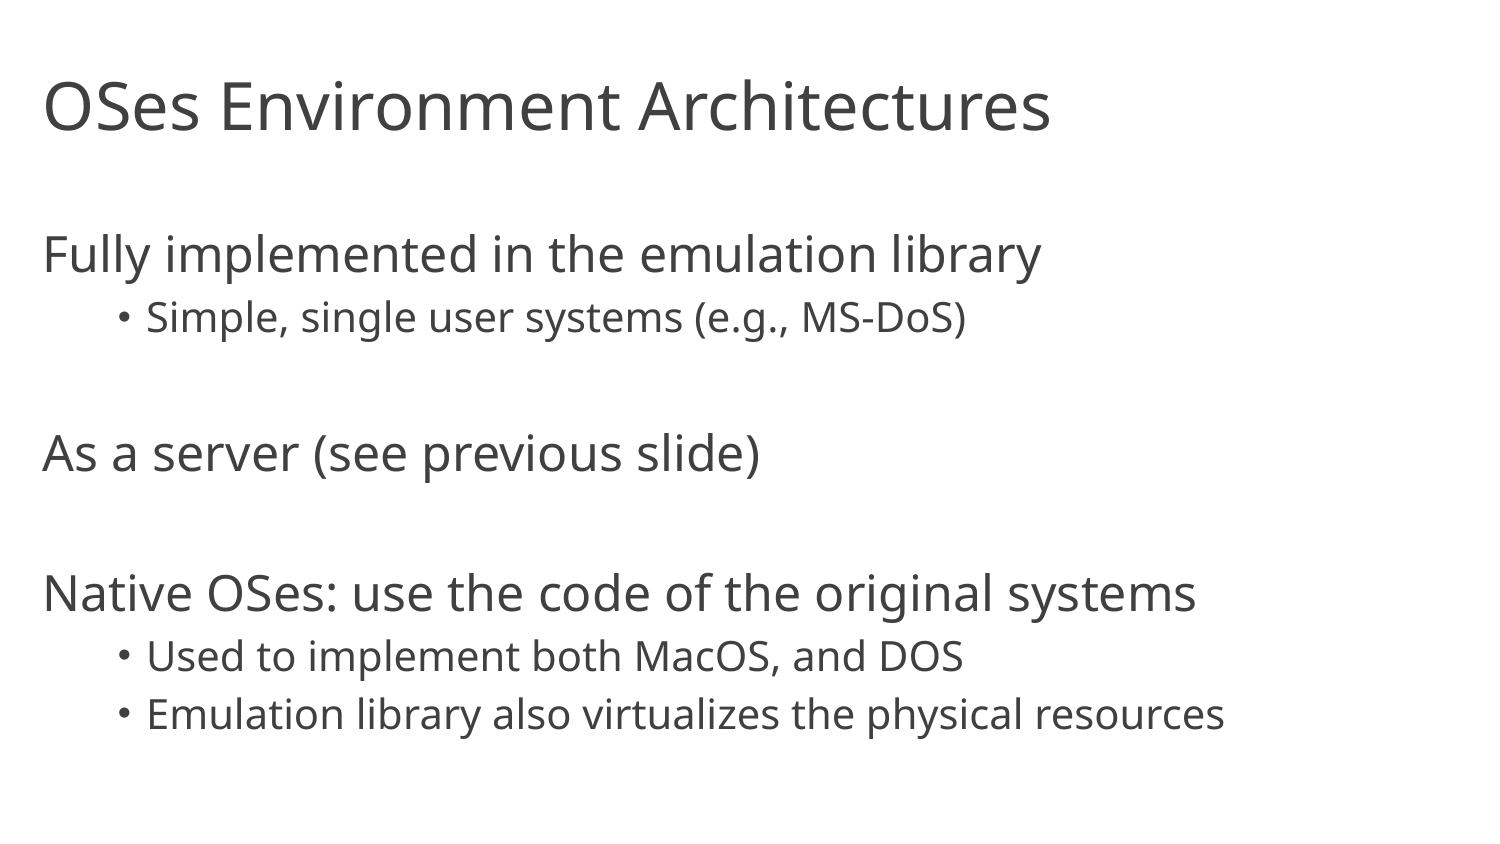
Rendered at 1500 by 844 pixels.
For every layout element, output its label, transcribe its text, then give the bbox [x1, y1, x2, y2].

list Fully implemented in the emulation library Simple, single user systems (e.g., MS-DoS) As a server (see previous slide) Native OSes: use the code of the original systems Used to implement both MacOS, and DOS Emulation library also virtualizes the physical resources [27, 215, 1480, 773]
title OSes Environment Architectures [27, 33, 1480, 175]
